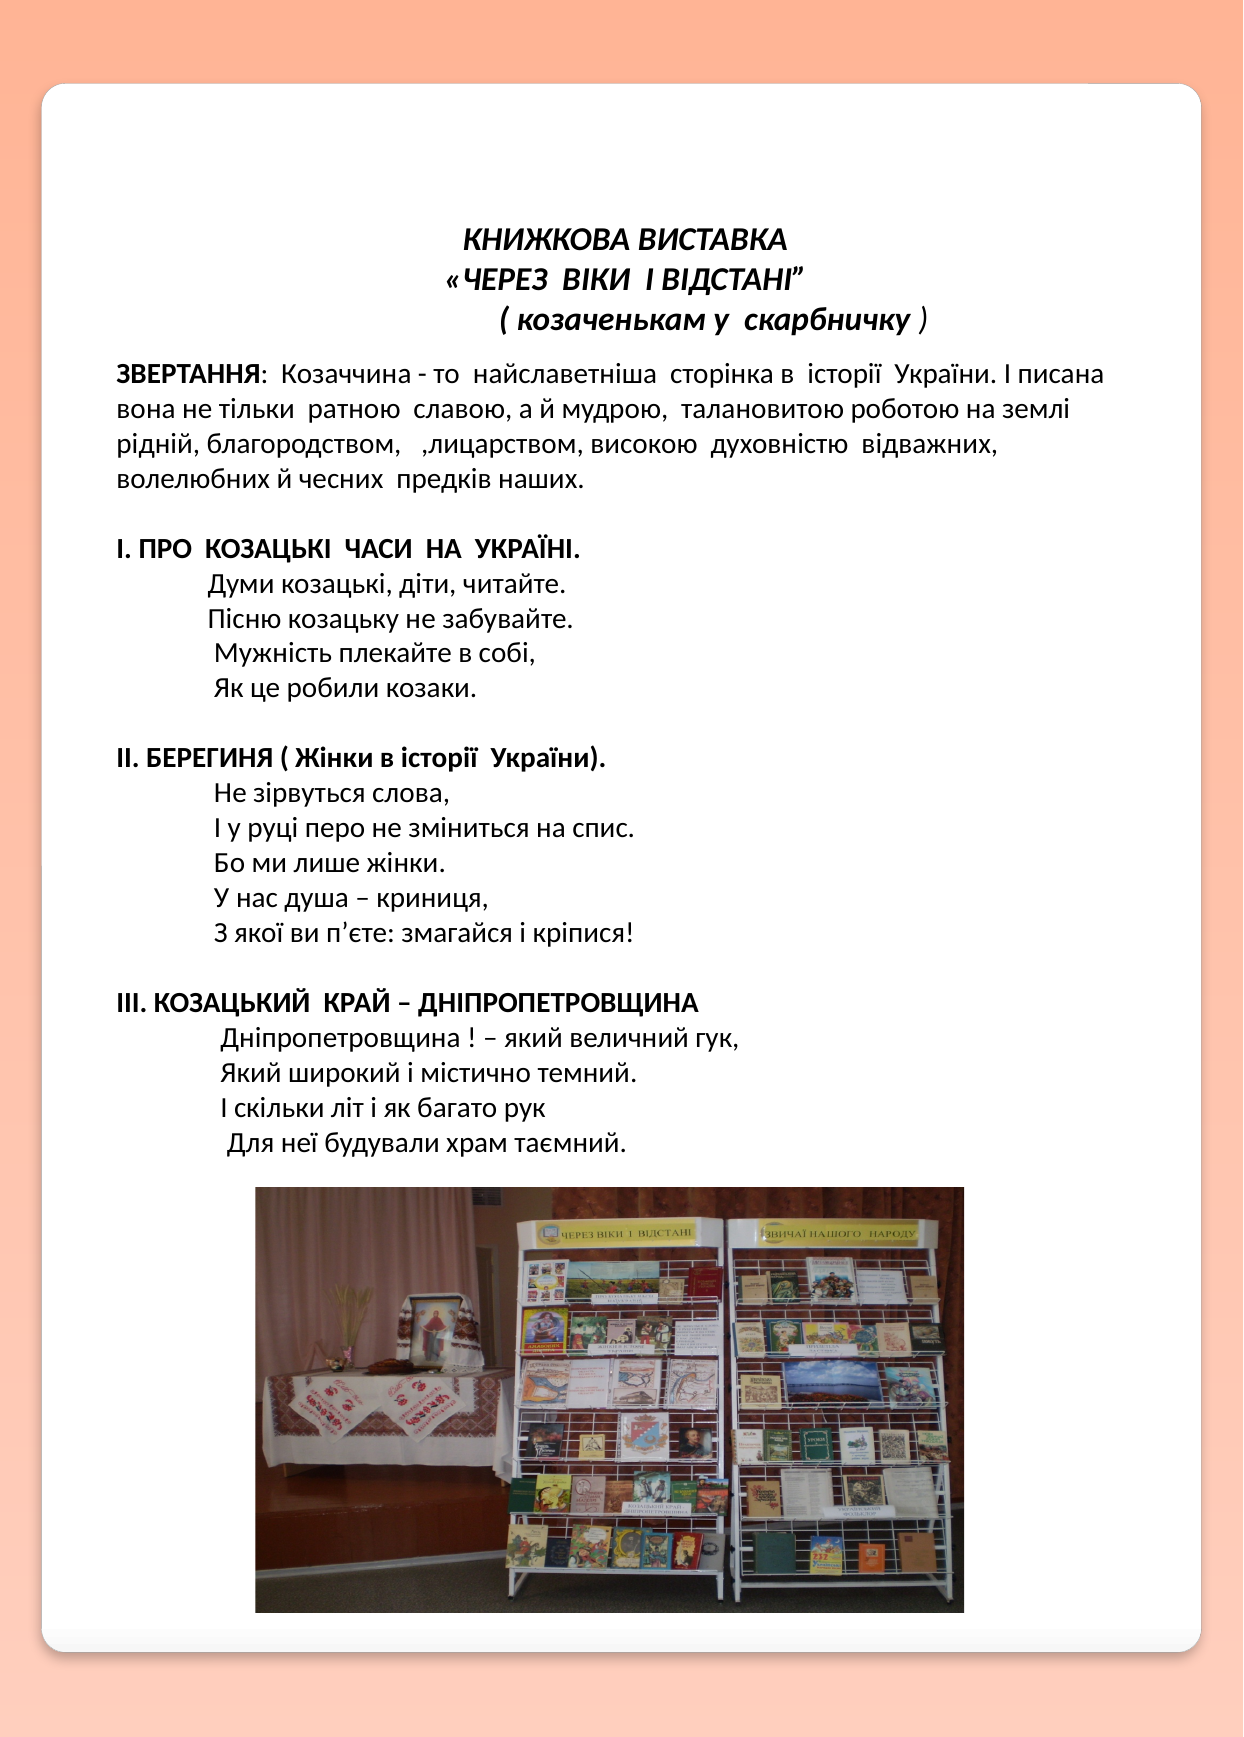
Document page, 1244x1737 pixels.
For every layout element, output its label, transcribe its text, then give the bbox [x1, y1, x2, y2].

text_box КНИЖКОВА ВИСТАВКА «ЧЕРЕЗ ВІКИ І ВІДСТАНІ” ( козаченькам у скарбничку ) ЗВЕРТАННЯ: Козаччина - то найславетніша сторінка в історії України. І писана вона не тільки ратною славою, а й мудрою, талановитою роботою на землі рідній, благородством, ,лицарством, високою духовністю відважних, волелюбних й чесних предків наших. І. ПРО КОЗАЦЬКІ ЧАСИ НА УКРАЇНІ. Думи козацькі, діти, читайте. Пісню козацьку не забувайте. Мужність плекайте в собі, Як це робили козаки. ІІ. БЕРЕГИНЯ ( Жінки в історії України). Не зірвуться слова, І у руці перо не зміниться на спис. Бо ми лише жінки. У нас душа – криниця, З якої ви п’єте: змагайся і кріпися! ІІІ. КОЗАЦЬКИЙ КРАЙ – ДНІПРОПЕТРОВЩИНА Дніпропетровщина ! – який величний гук, Який широкий і містично темний. І скільки літ і як багато рук Для неї будували храм таємний. [99, 208, 1152, 1217]
picture [255, 1186, 965, 1613]
